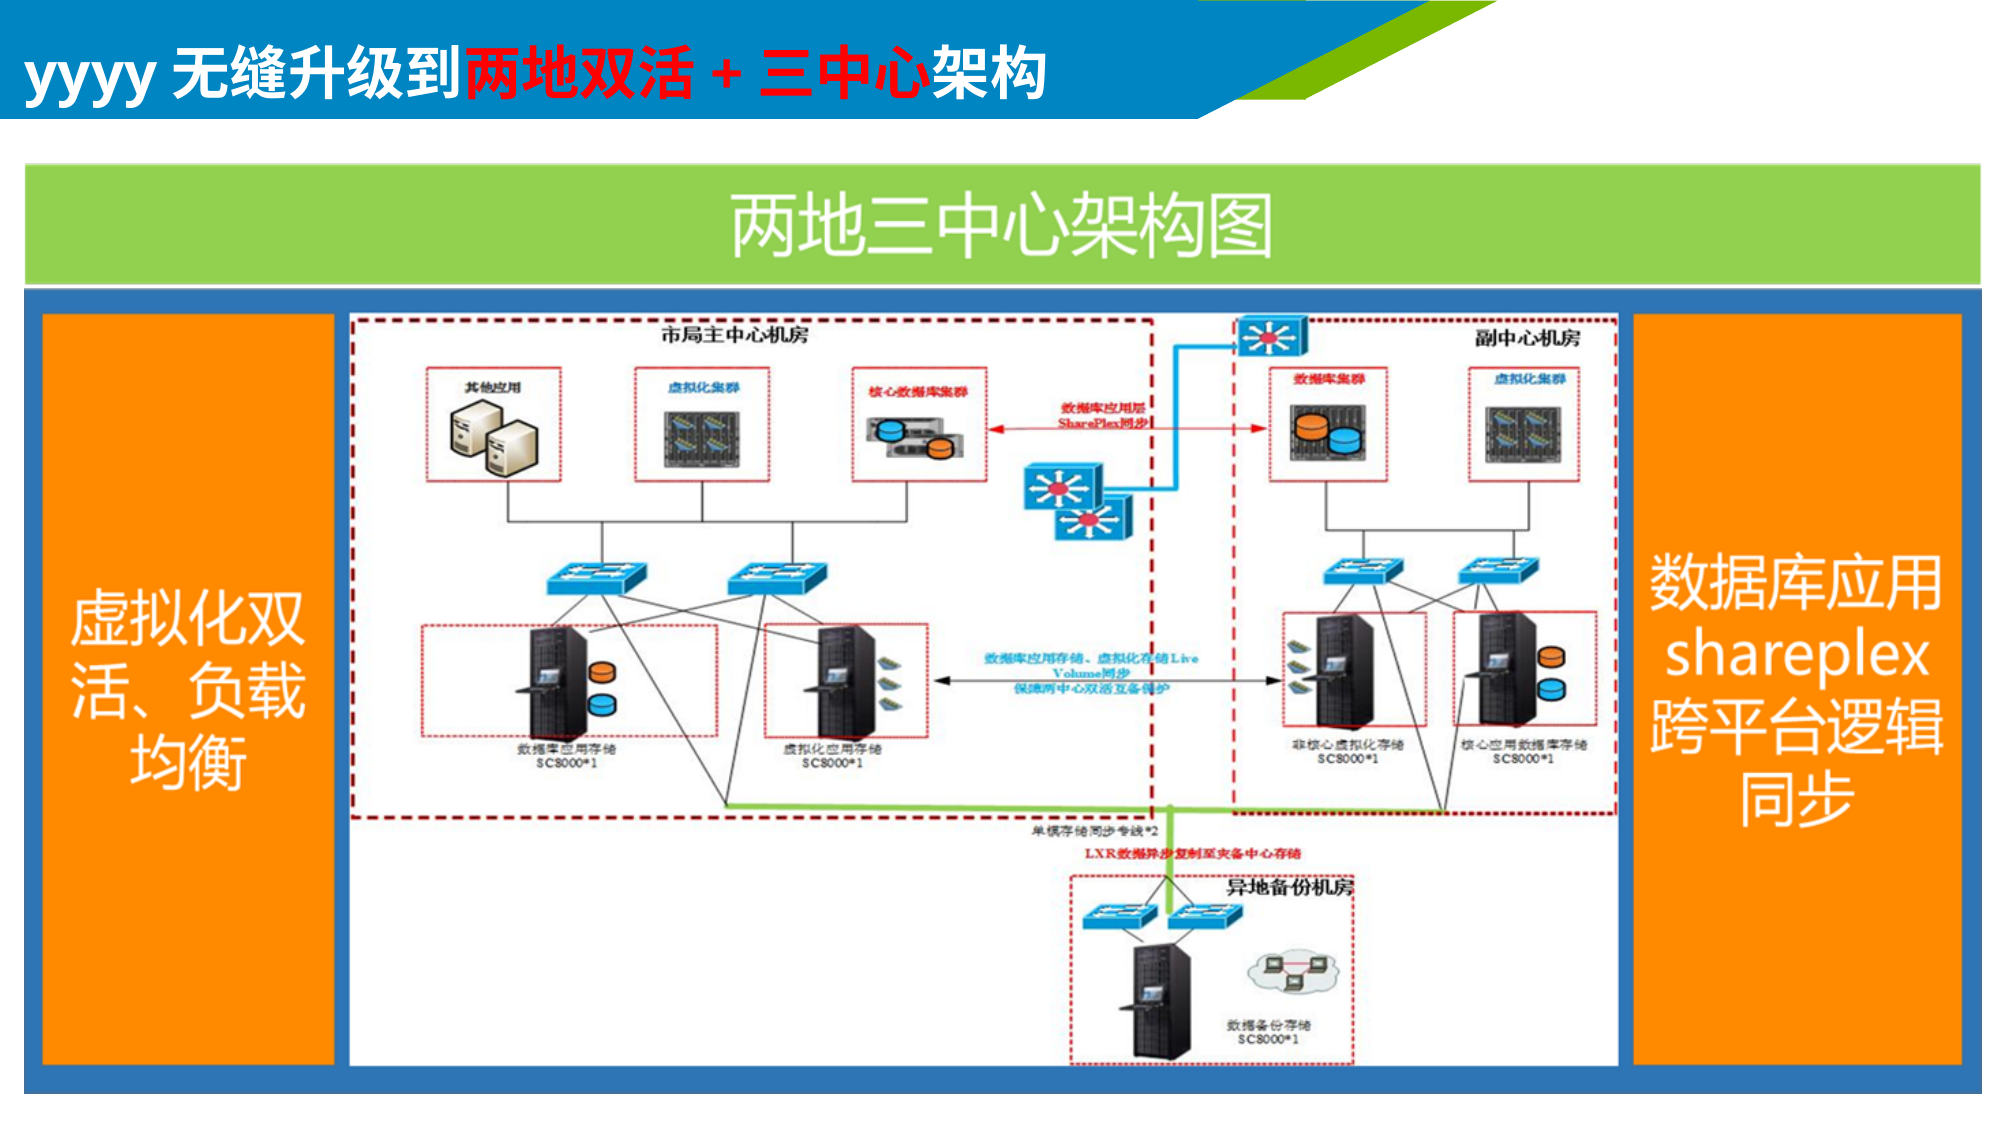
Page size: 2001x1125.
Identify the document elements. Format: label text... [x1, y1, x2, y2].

picture [24, 161, 1982, 1094]
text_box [0, 0, 1498, 120]
title yyyy无缝升级到两地双活+三中心架构 [24, 44, 1766, 161]
